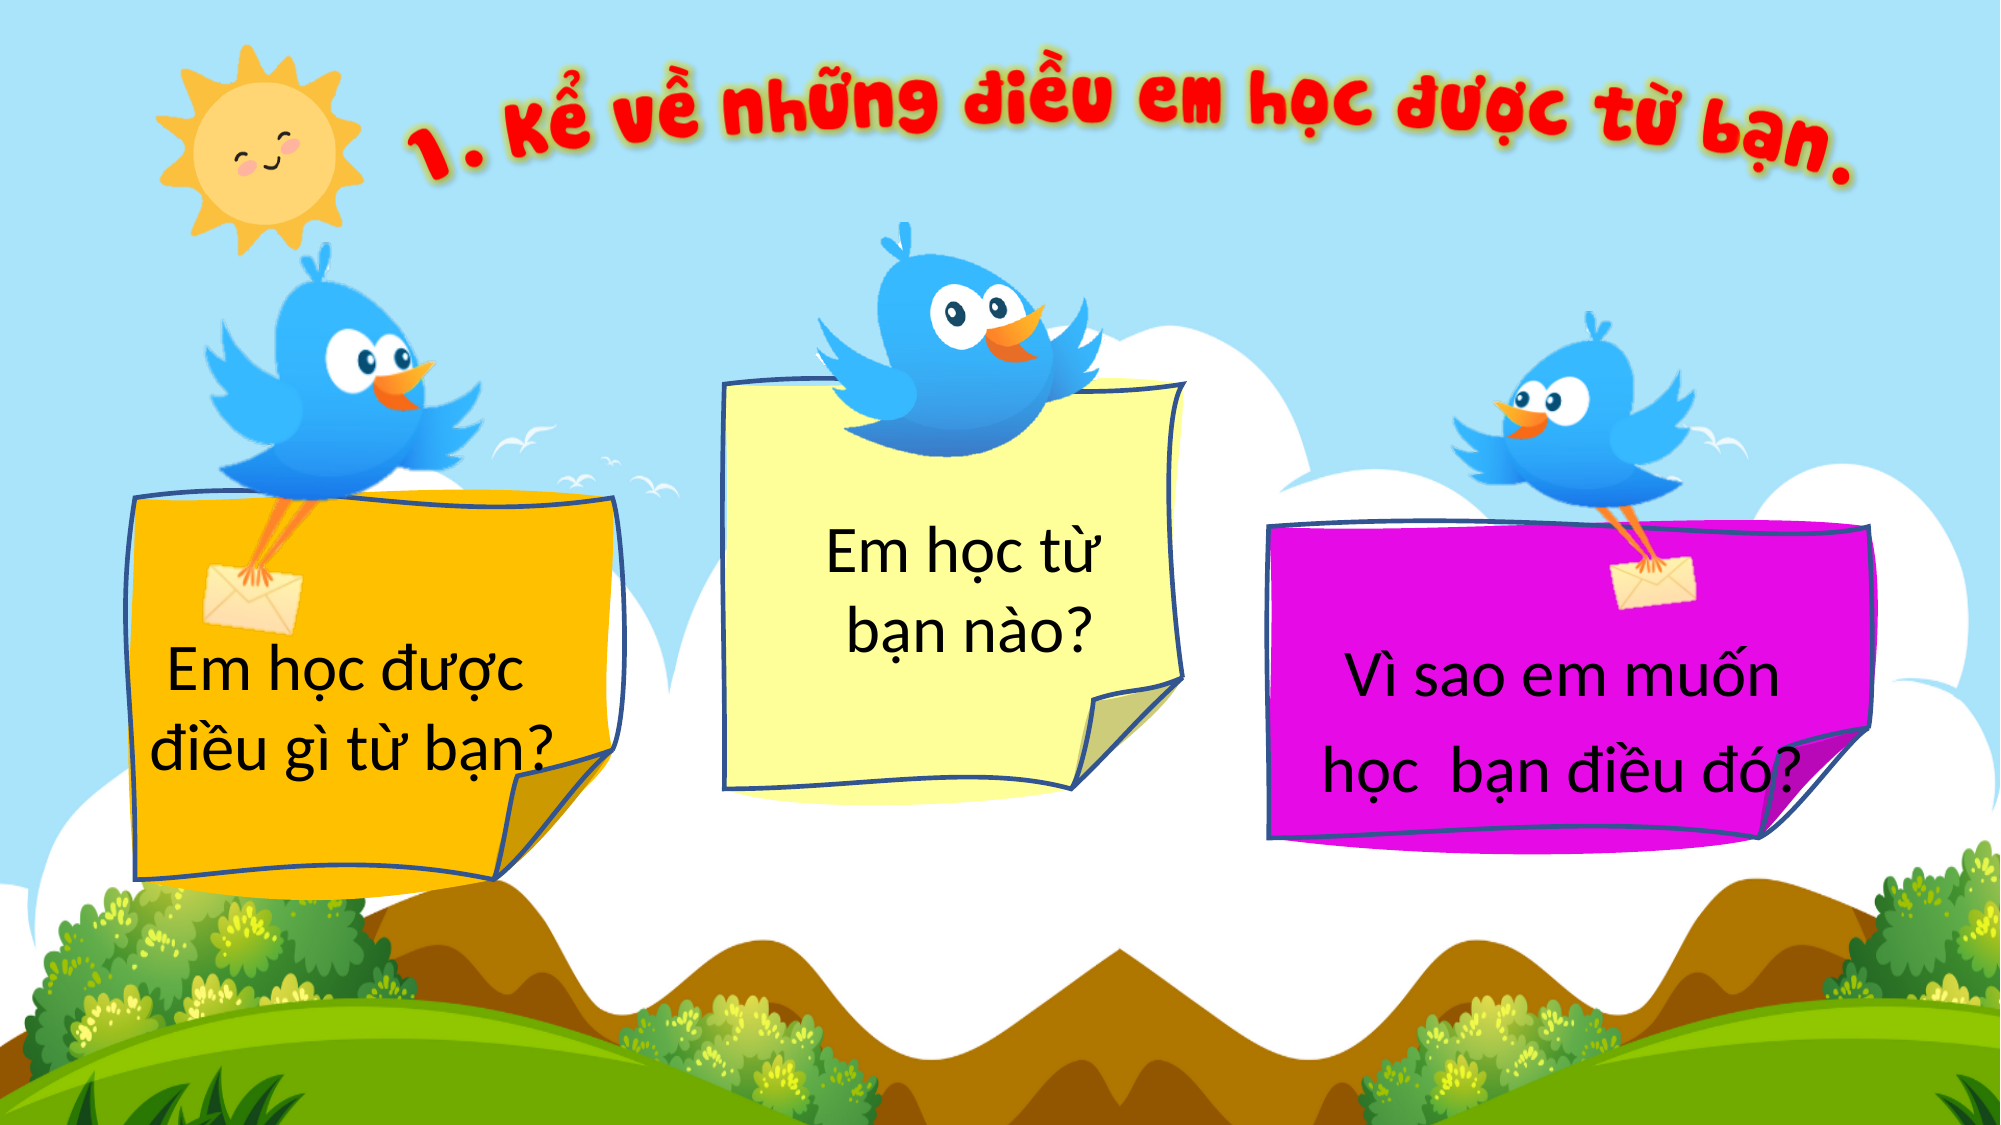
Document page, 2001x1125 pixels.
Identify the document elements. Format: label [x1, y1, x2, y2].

text_box [1268, 286, 1869, 839]
text_box [132, 262, 613, 880]
text_box [724, 262, 1183, 789]
picture [0, 0, 2000, 1125]
